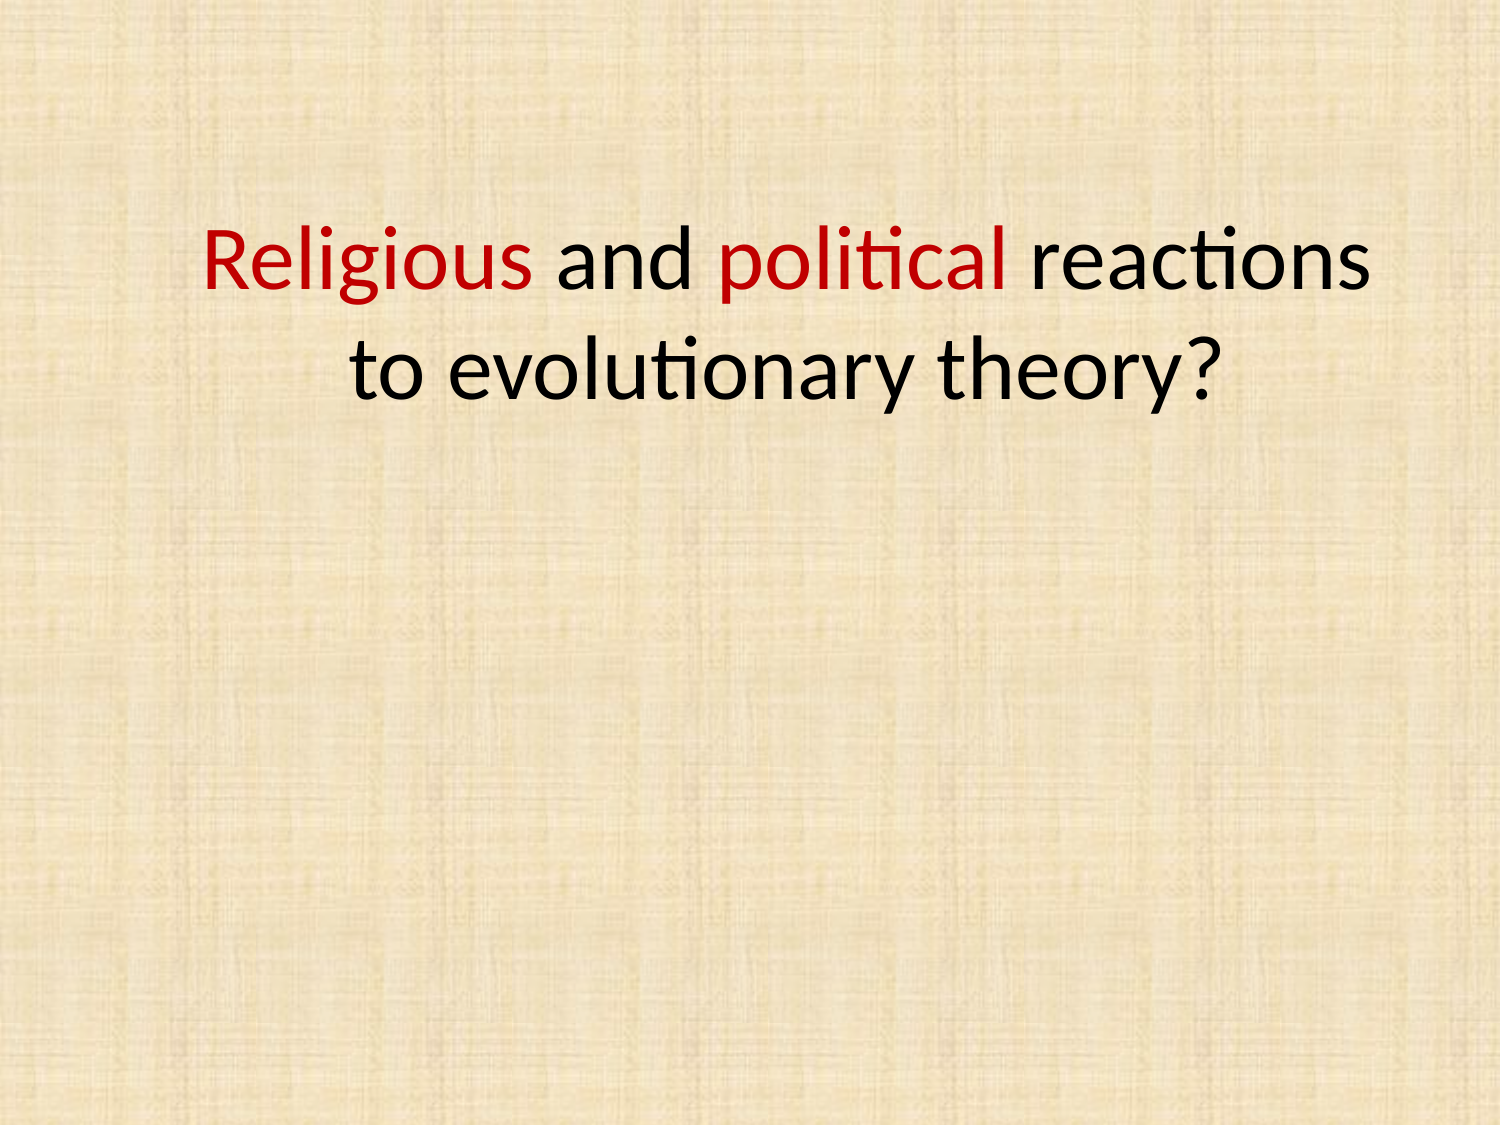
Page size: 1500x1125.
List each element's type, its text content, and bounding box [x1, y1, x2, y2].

title Religious and political reactions to evolutionary theory? [137, 187, 1438, 429]
